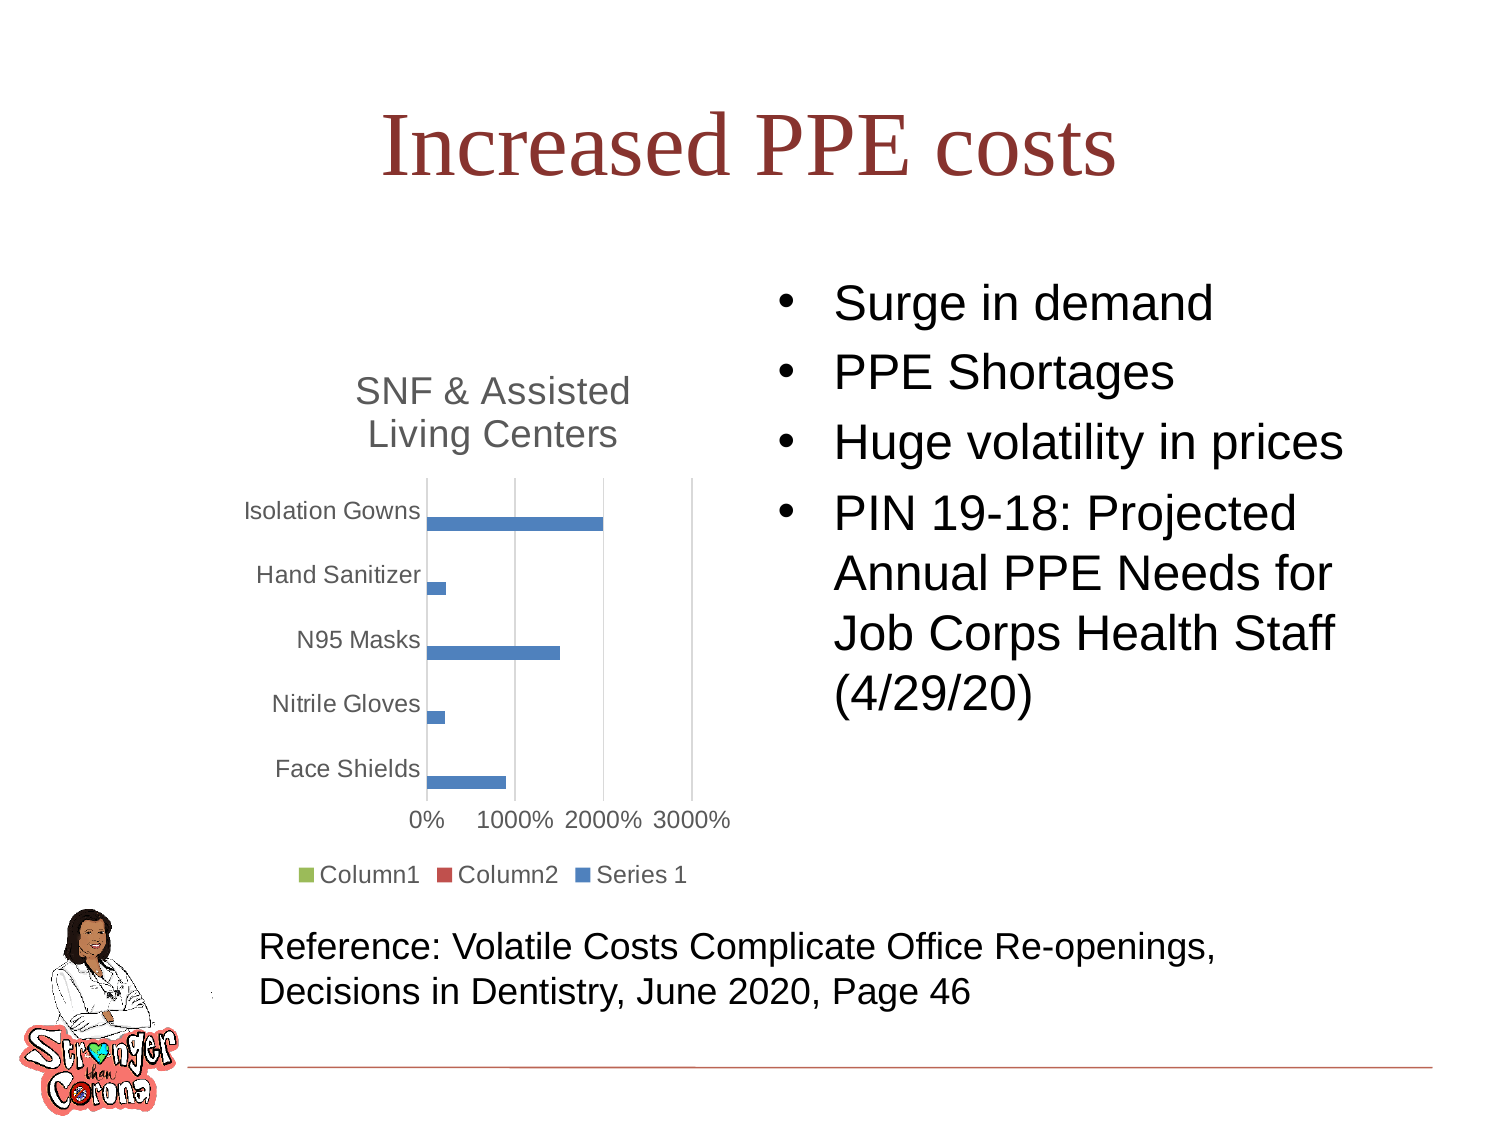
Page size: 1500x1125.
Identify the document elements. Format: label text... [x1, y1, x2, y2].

list Surge in demand PPE Shortages Huge volatility in prices PIN 19-18: Projected Annual PPE Needs for Job Corps Health Staff (4/29/20) [762, 262, 1426, 776]
text_box Reference: Volatile Costs Complicate Office Re-openings, Decisions in Dentistry, June 2020, Page 46 [243, 914, 1294, 1065]
picture [0, 900, 213, 1125]
title Increased PPE costs [74, 44, 1426, 233]
chart [243, 337, 741, 895]
